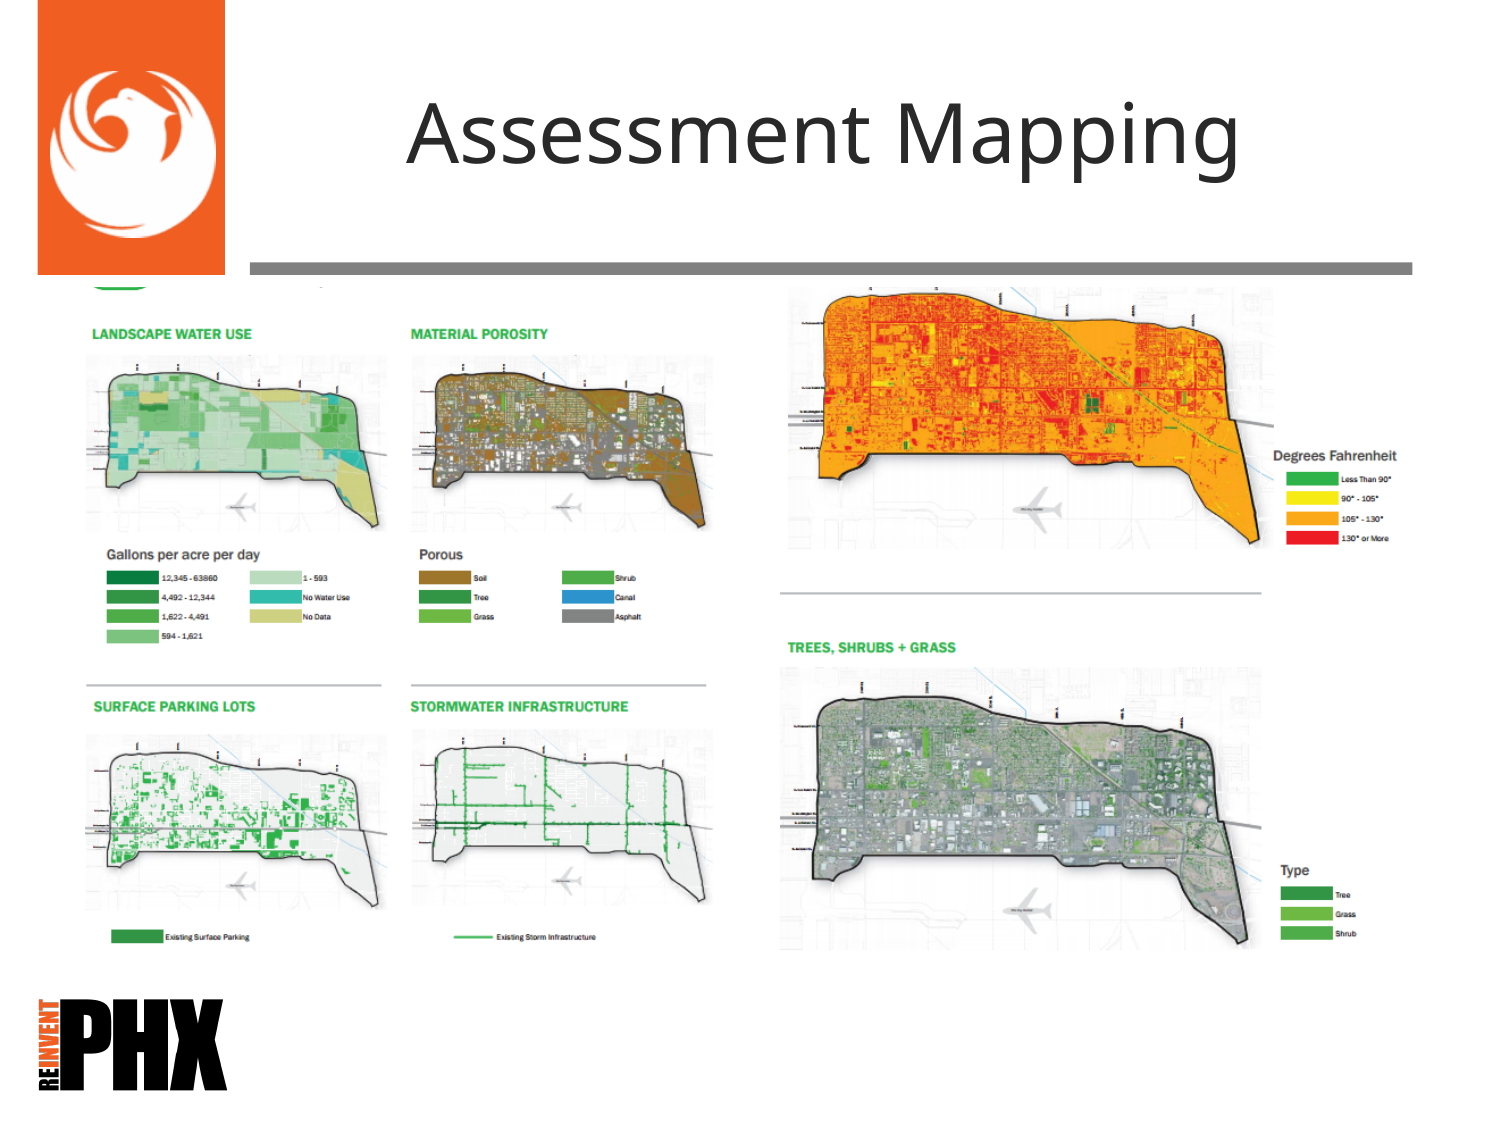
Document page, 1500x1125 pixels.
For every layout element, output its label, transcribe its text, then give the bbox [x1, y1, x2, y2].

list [74, 287, 1426, 984]
title Assessment Mapping [237, 30, 1412, 188]
picture [50, 71, 216, 238]
picture [24, 987, 238, 1103]
